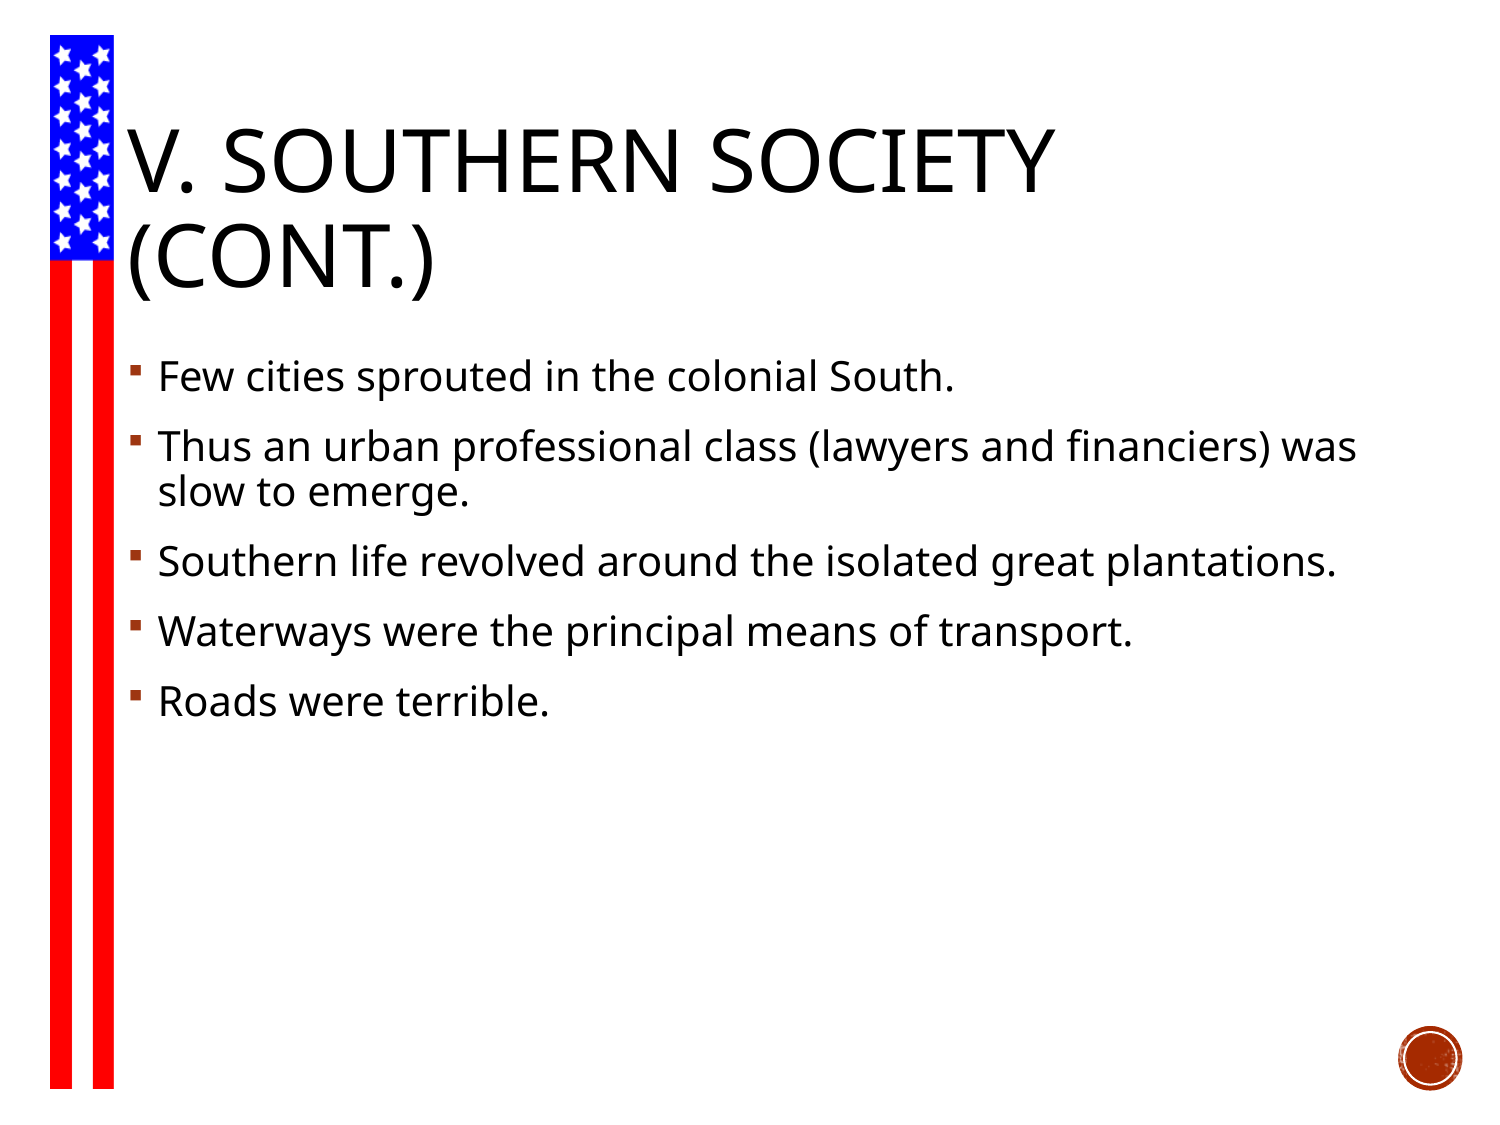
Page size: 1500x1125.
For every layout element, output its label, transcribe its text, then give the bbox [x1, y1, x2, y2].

list Few cities sprouted in the colonial South. Thus an urban professional class (lawyers and financiers) was slow to emerge. Southern life revolved around the isolated great plantations. Waterways were the principal means of transport. Roads were terrible. [112, 348, 1388, 1013]
picture [50, 35, 115, 1089]
title V. Southern Society (cont.) [112, 79, 1388, 344]
